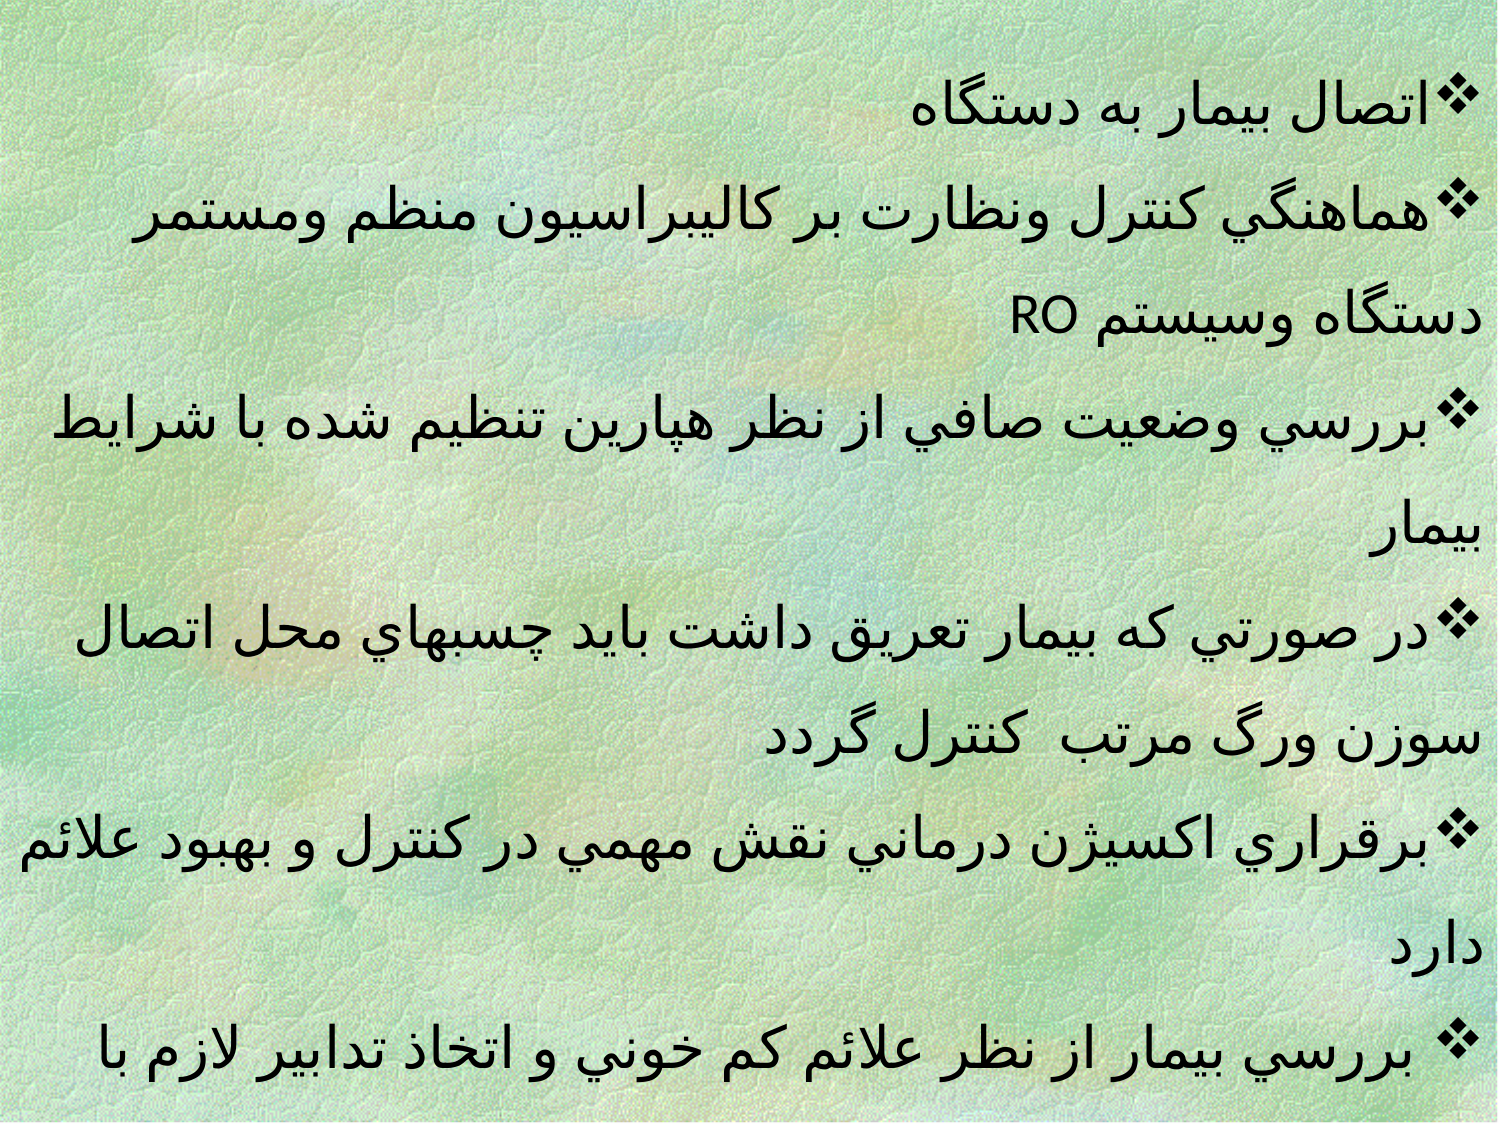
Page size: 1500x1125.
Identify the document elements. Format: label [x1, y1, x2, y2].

list [0, 0, 1500, 1125]
